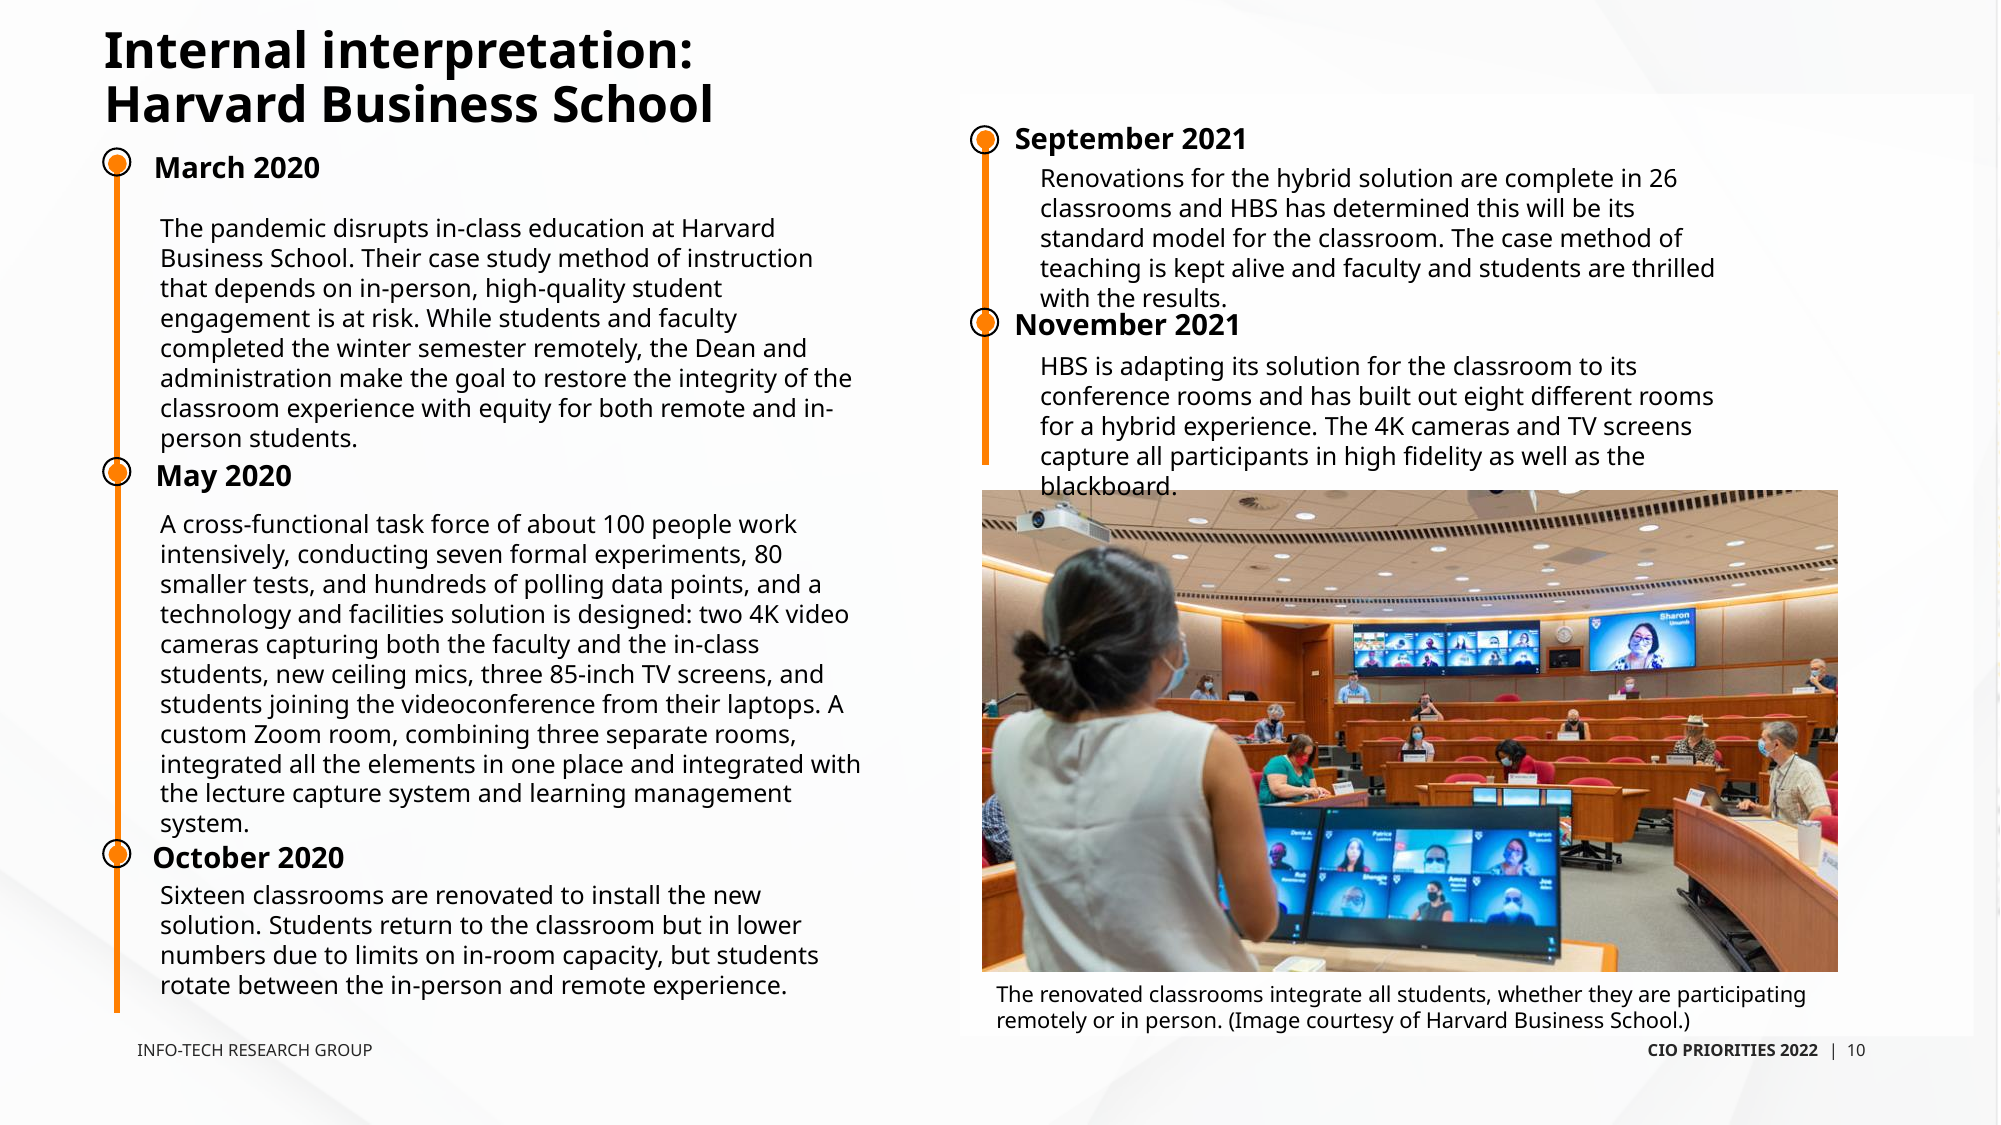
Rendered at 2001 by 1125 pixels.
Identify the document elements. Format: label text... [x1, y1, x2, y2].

text_box [102, 456, 117, 487]
text_box Listen to the Tech Insights podcast: [0, 0, 2000, 1125]
text_box [970, 125, 999, 155]
text_box [102, 147, 132, 177]
text_box September 2021 [999, 112, 1264, 163]
text_box [118, 457, 132, 487]
text_box The pandemic disrupts in-class education at Harvard Business School. Their case study method of instruction that depends on in-person, high-quality student engagement is at risk. While students and faculty completed the winter semester remotely, the Dean and administration make the goal to restore the integrity of the classroom experience with equity for both remote and in-person students. [145, 205, 879, 460]
text_box Renovations for the hybrid solution are complete in 26 classrooms and HBS has determined this will be its standard model for the classroom. The case method of teaching is kept alive and faculty and students are thrilled with the results. [1025, 154, 1759, 320]
text_box [959, 93, 1975, 1037]
text_box [986, 307, 1000, 337]
picture [981, 490, 1838, 972]
text_box Internal interpretation: Harvard Business School [89, 18, 922, 124]
text_box [970, 307, 985, 337]
text_box A cross-functional task force of about 100 people work intensively, conducting seven formal experiments, 80 smaller tests, and hundreds of polling data points, and a technology and facilities solution is designed: two 4K video cameras capturing both the faculty and the in-class students, new ceiling mics, three 85-inch TV screens, and students joining the videoconference from their laptops. A custom Zoom room, combining three separate rooms, integrated all the elements in one place and integrated with the lecture capture system and learning management system. [145, 501, 879, 846]
text_box May 2020 [140, 450, 308, 500]
text_box Sixteen classrooms are renovated to install the new solution. Students return to the classroom but in lower numbers due to limits on in-room capacity, but students rotate between the in-person and remote experience. [145, 872, 879, 1007]
text_box October 2020 [137, 831, 360, 882]
text_box The renovated classrooms integrate all students, whether they are participating remotely or in person. (Image courtesy of Harvard Business School.) [981, 973, 1838, 1041]
text_box [102, 839, 117, 869]
text_box March 2020 [138, 142, 336, 192]
text_box [117, 839, 132, 869]
text_box HBS is adapting its solution for the classroom to its conference rooms and has built out eight different rooms for a hybrid experience. The 4K cameras and TV screens capture all participants in high fidelity as well as the blackboard. [1025, 343, 1759, 490]
text_box November 2021 [999, 298, 1257, 349]
